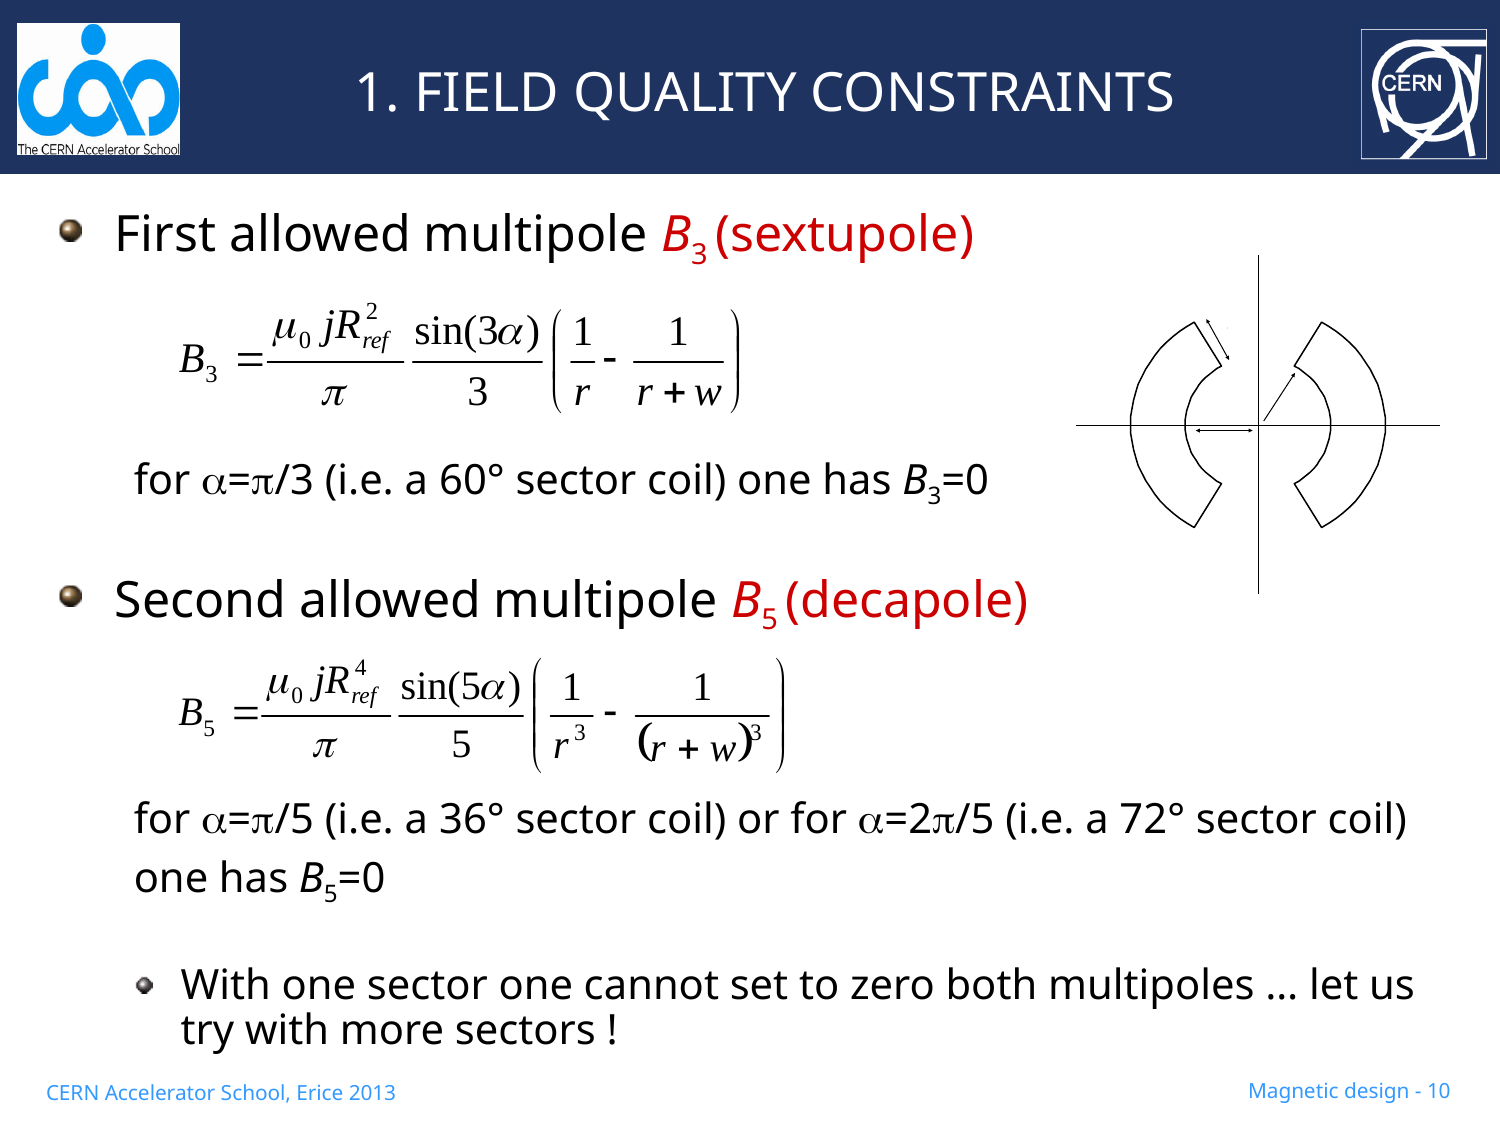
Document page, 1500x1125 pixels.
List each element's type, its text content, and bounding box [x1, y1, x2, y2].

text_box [171, 291, 751, 422]
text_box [170, 648, 797, 784]
list First allowed multipole B3 (sextupole) for =/3 (i.e. a 60° sector coil) one has B3=0 Second allowed multipole B5 (decapole) for =/5 (i.e. a 36° sector coil) or for =2/5 (i.e. a 72° sector coil) one has B5=0 With one sector one cannot set to zero both multipoles … let us try with more sectors ! [43, 529, 1468, 1055]
slide_number Magnetic design - 10 [929, 1070, 1466, 1112]
picture [58, 218, 82, 242]
picture [58, 584, 82, 607]
picture [1352, 20, 1495, 166]
picture [1064, 243, 1452, 606]
list First allowed multipole B3 (sextupole) for =/3 (i.e. a 60° sector coil) one has B3=0 Second allowed multipole B5 (decapole) for =/5 (i.e. a 36° sector coil) or for =2/5 (i.e. a 72° sector coil) one has B5=0 With one sector one cannot set to zero both multipoles … let us try with more sectors ! [43, 195, 1468, 524]
title 1. FIELD QUALITY CONSTRAINTS [179, 15, 1353, 165]
picture [17, 23, 179, 155]
picture [133, 974, 153, 994]
